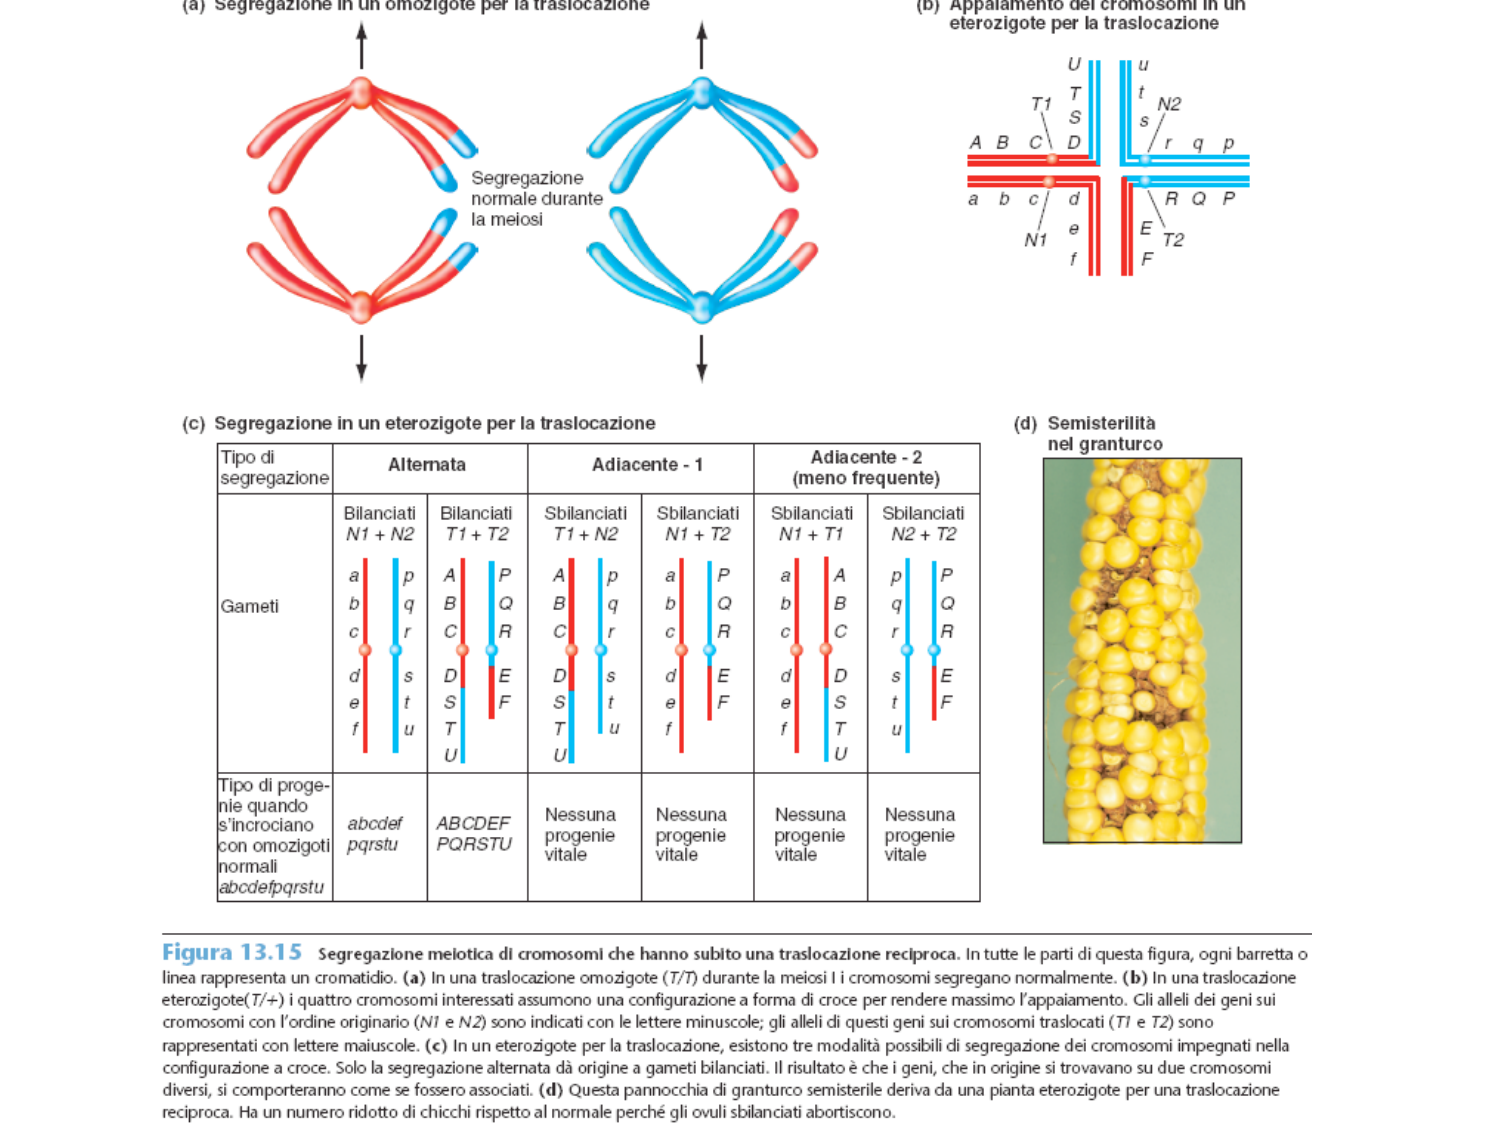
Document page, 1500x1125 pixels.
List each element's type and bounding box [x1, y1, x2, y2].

picture [154, 0, 1312, 1125]
